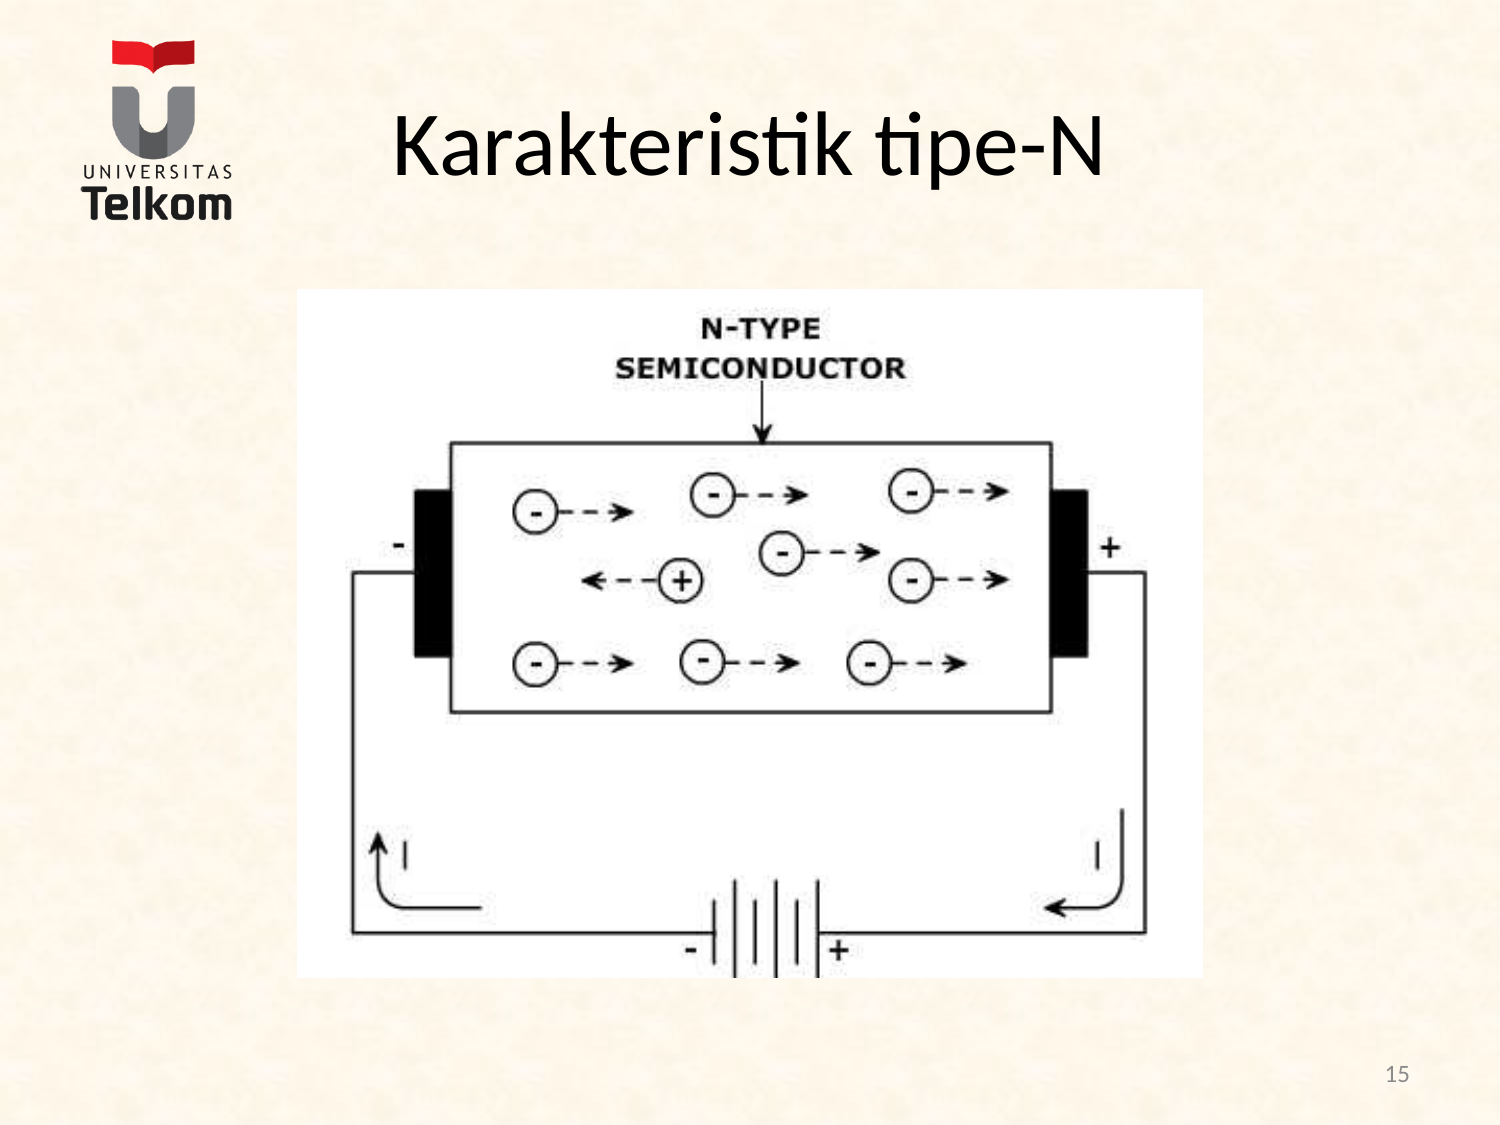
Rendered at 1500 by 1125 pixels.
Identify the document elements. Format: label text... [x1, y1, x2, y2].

slide_number 15 [1074, 1042, 1425, 1103]
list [296, 289, 1204, 978]
title Karakteristik tipe-N [75, 45, 1425, 233]
picture [58, 34, 247, 223]
